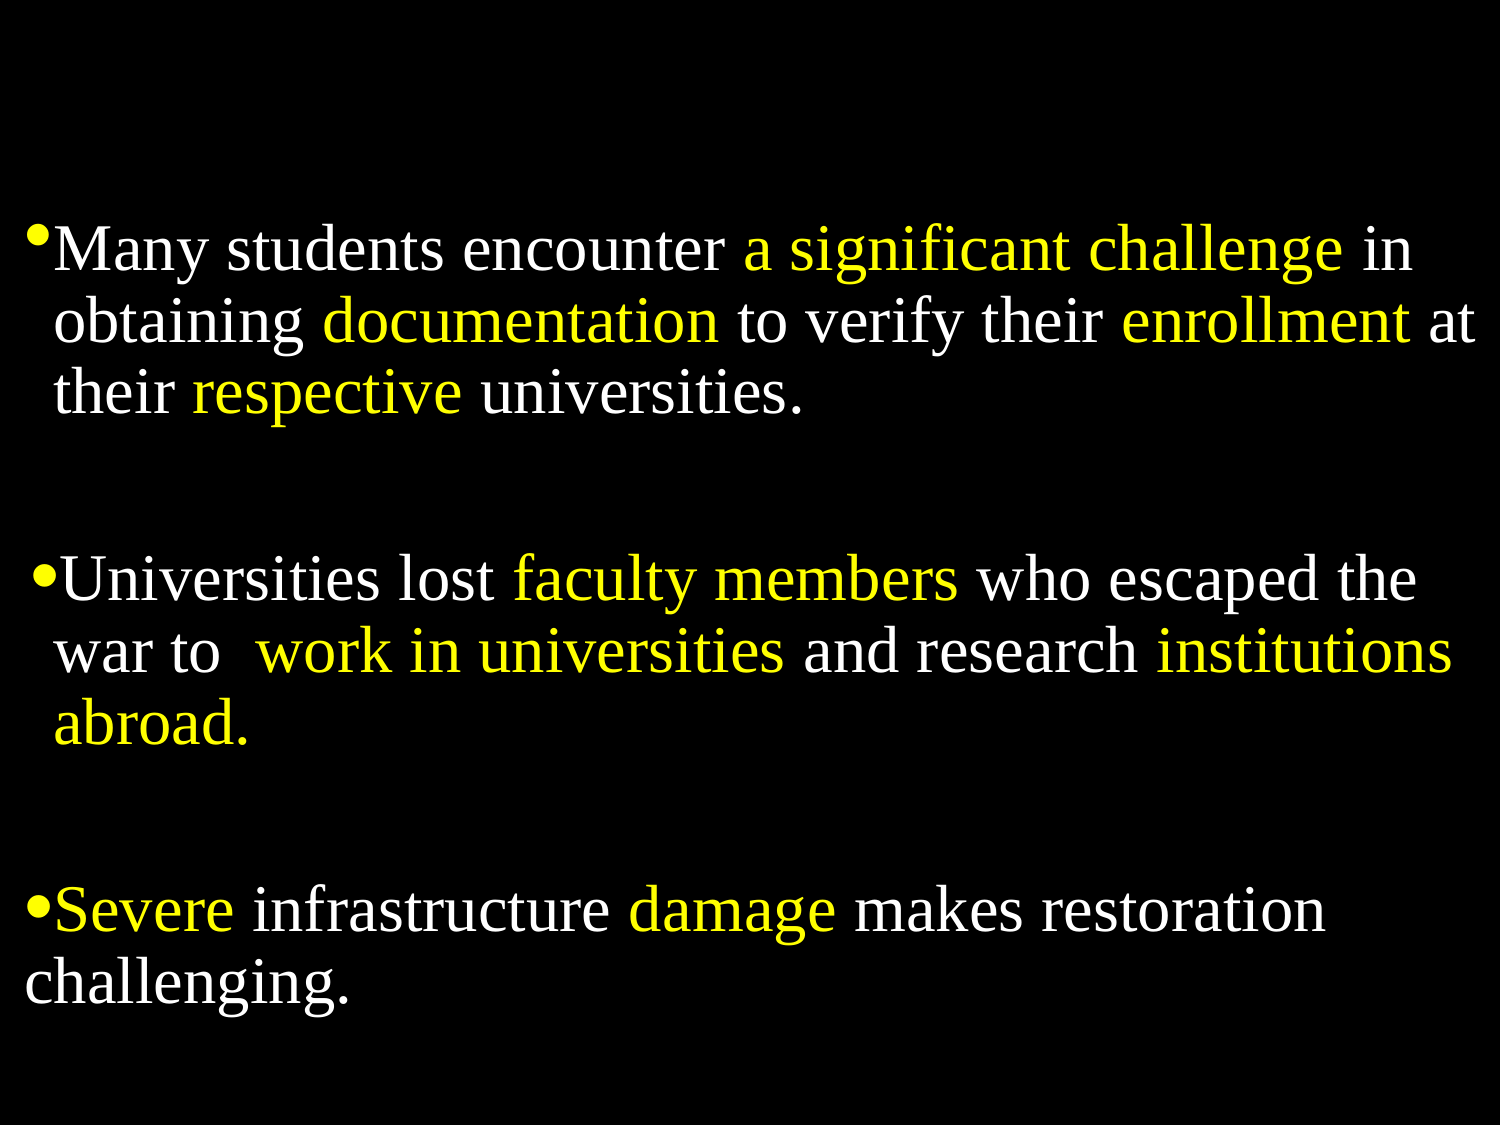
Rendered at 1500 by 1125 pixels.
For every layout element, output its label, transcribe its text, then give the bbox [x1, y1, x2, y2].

list Many students encounter a significant challenge in obtaining documentation to verify their enrollment at their respective universities. Universities lost faculty members who escaped the war to work in universities and research institutions abroad. Severe infrastructure damage makes restoration challenging. [9, 10, 1500, 1090]
